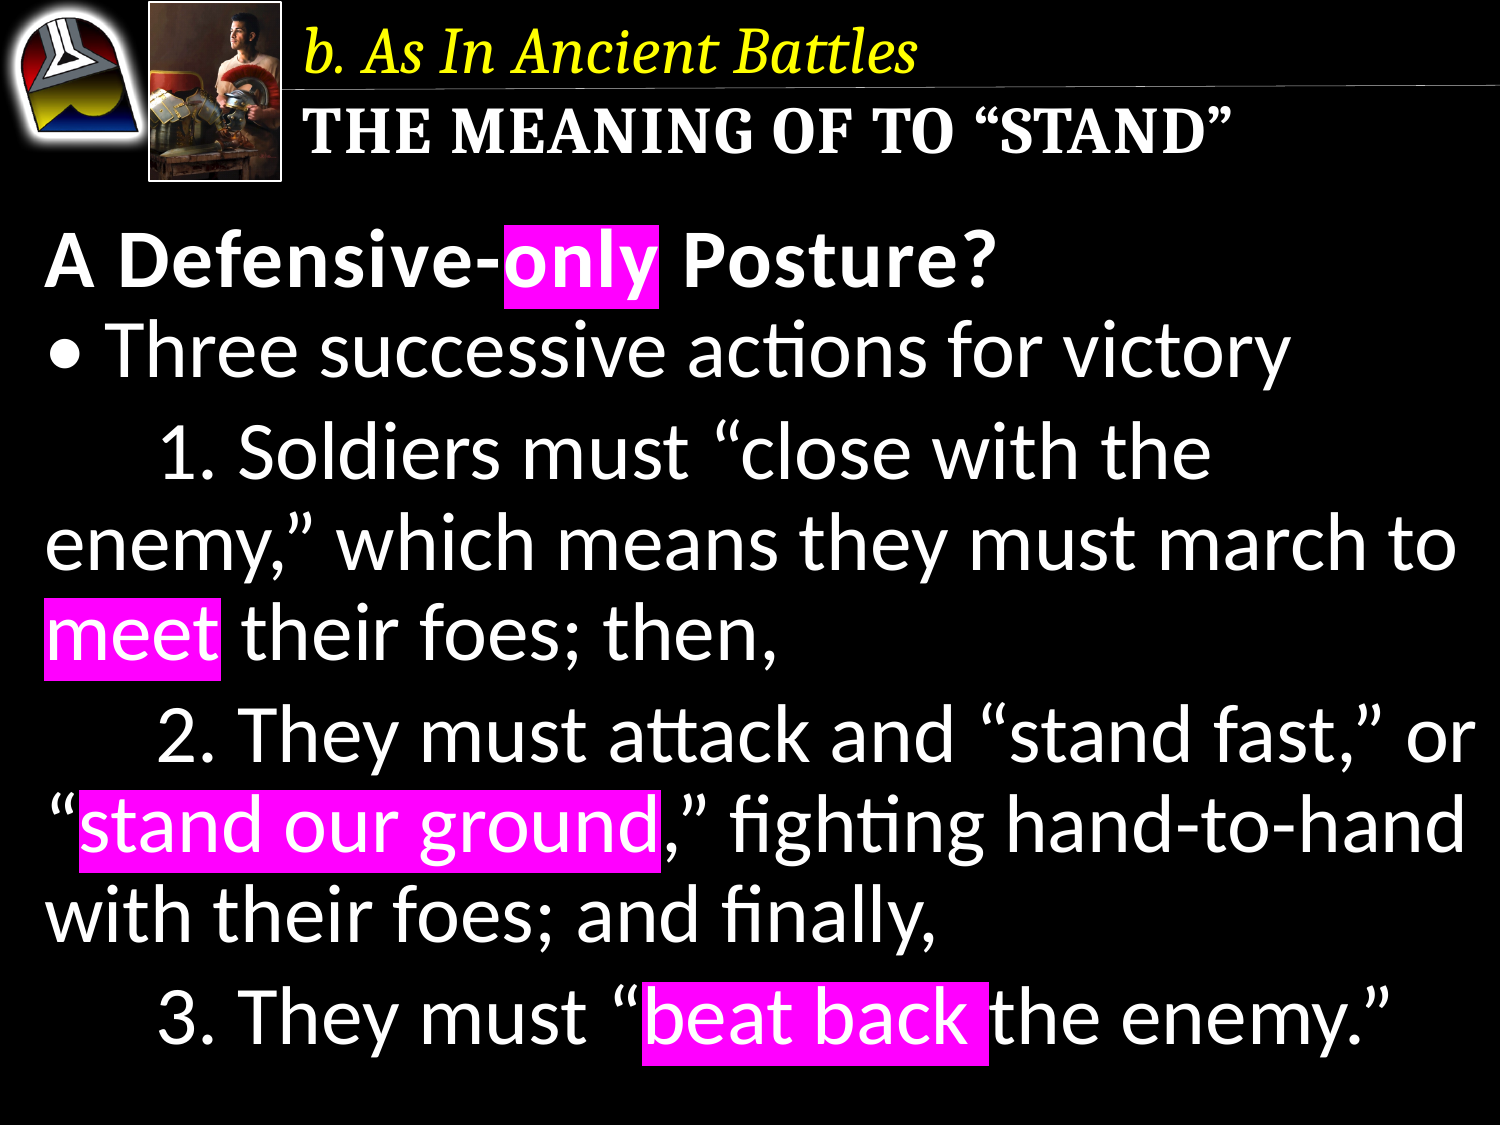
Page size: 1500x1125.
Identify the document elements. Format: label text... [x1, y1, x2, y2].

text_box b. As In Ancient Battles The Meaning of to “Stand” [282, 0, 1499, 175]
picture [0, 0, 160, 154]
picture [150, 3, 280, 180]
text_box A Defensive-only Posture? • Three successive actions for victory 1. Soldiers must “close with the enemy,” which means they must march to meet their foes; then, 2. They must attack and “stand fast,” or “stand our ground,” fighting hand-to-hand with their foes; and finally, 3. They must “beat back the enemy.” [0, 208, 1500, 1071]
